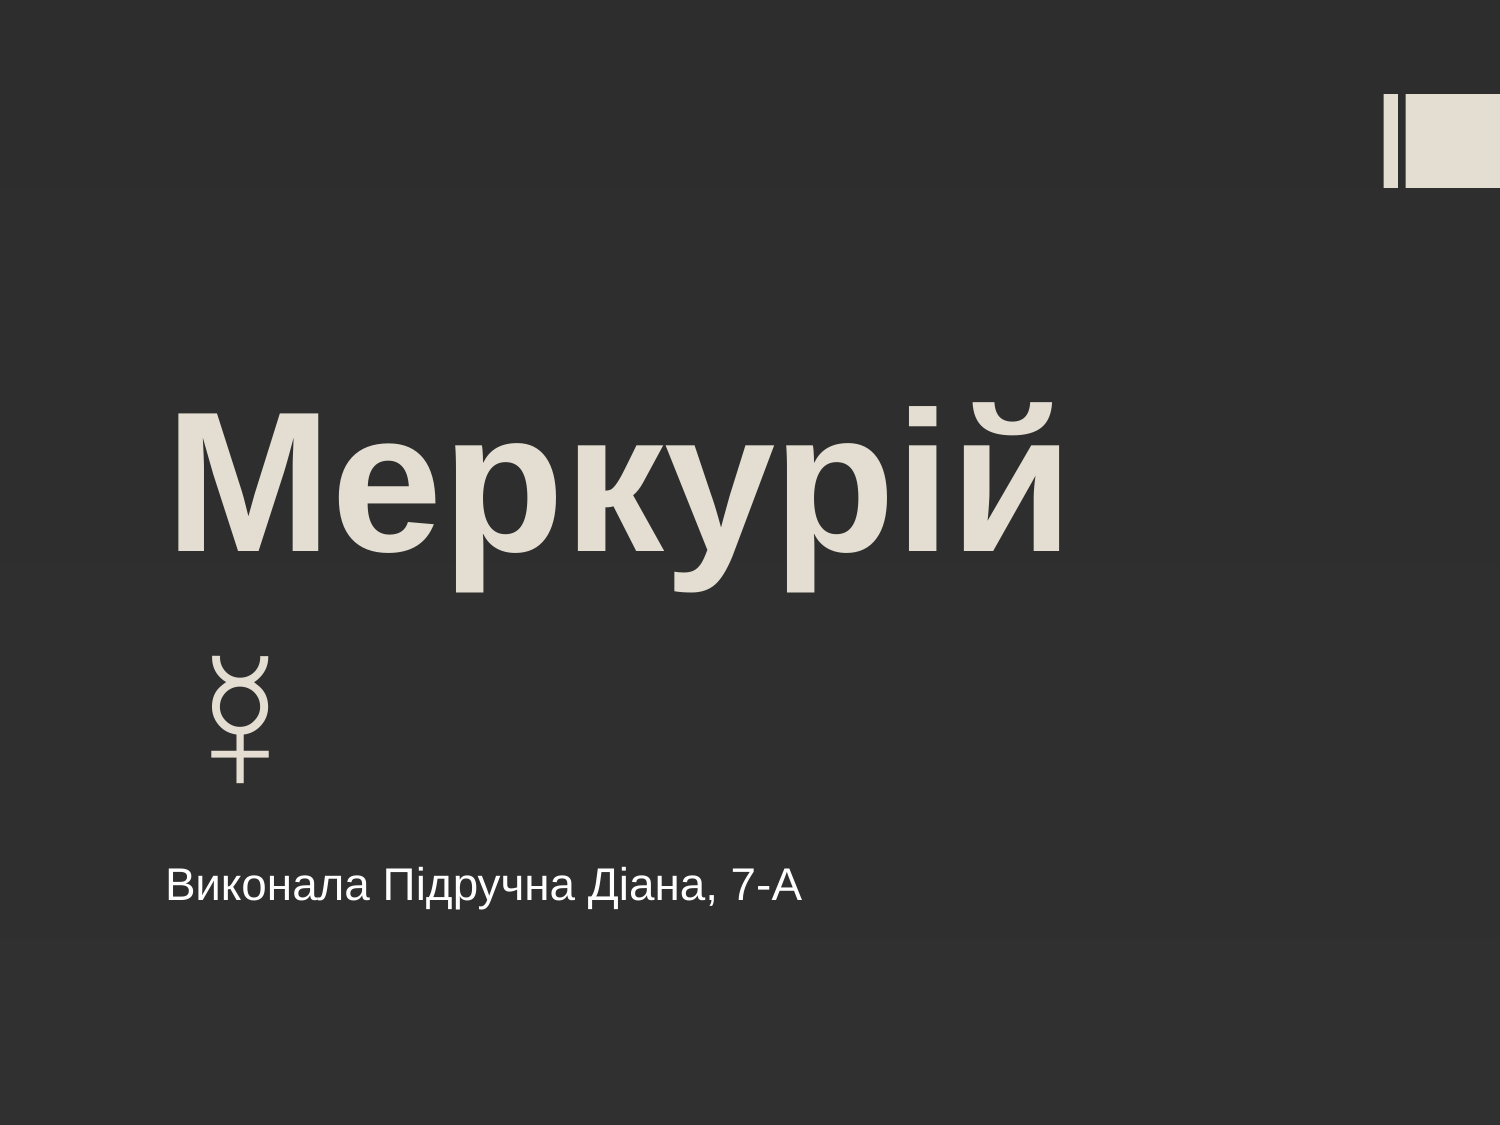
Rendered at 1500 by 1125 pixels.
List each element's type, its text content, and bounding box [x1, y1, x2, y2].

subtitle Виконала Підручна Діана, 7-А [150, 847, 1350, 1036]
title Меркурій ☿ [150, 412, 1350, 839]
